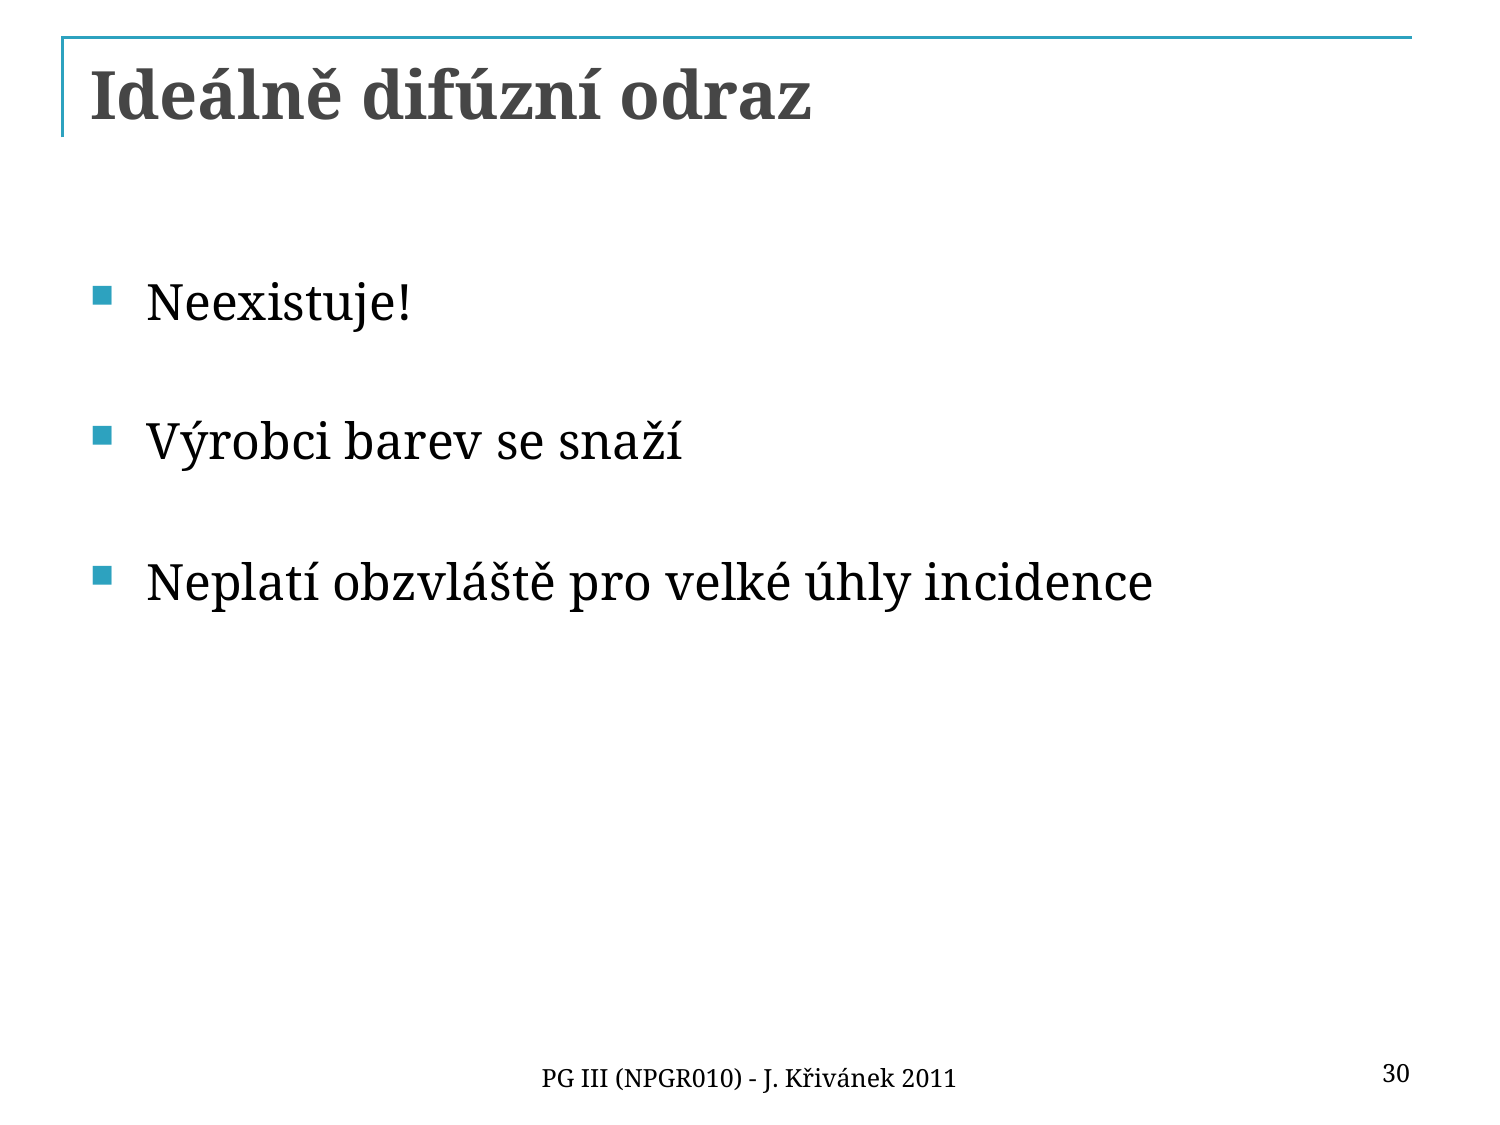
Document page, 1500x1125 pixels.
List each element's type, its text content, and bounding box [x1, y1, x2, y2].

list Neexistuje! Výrobci barev se snaží Neplatí obzvláště pro velké úhly incidence [74, 262, 1426, 1006]
title Ideálně difúzní odraz [74, 45, 1426, 233]
footer PG III (NPGR010) - J. Křivánek 2011 [512, 1024, 988, 1101]
slide_number 30 [1074, 1023, 1426, 1100]
